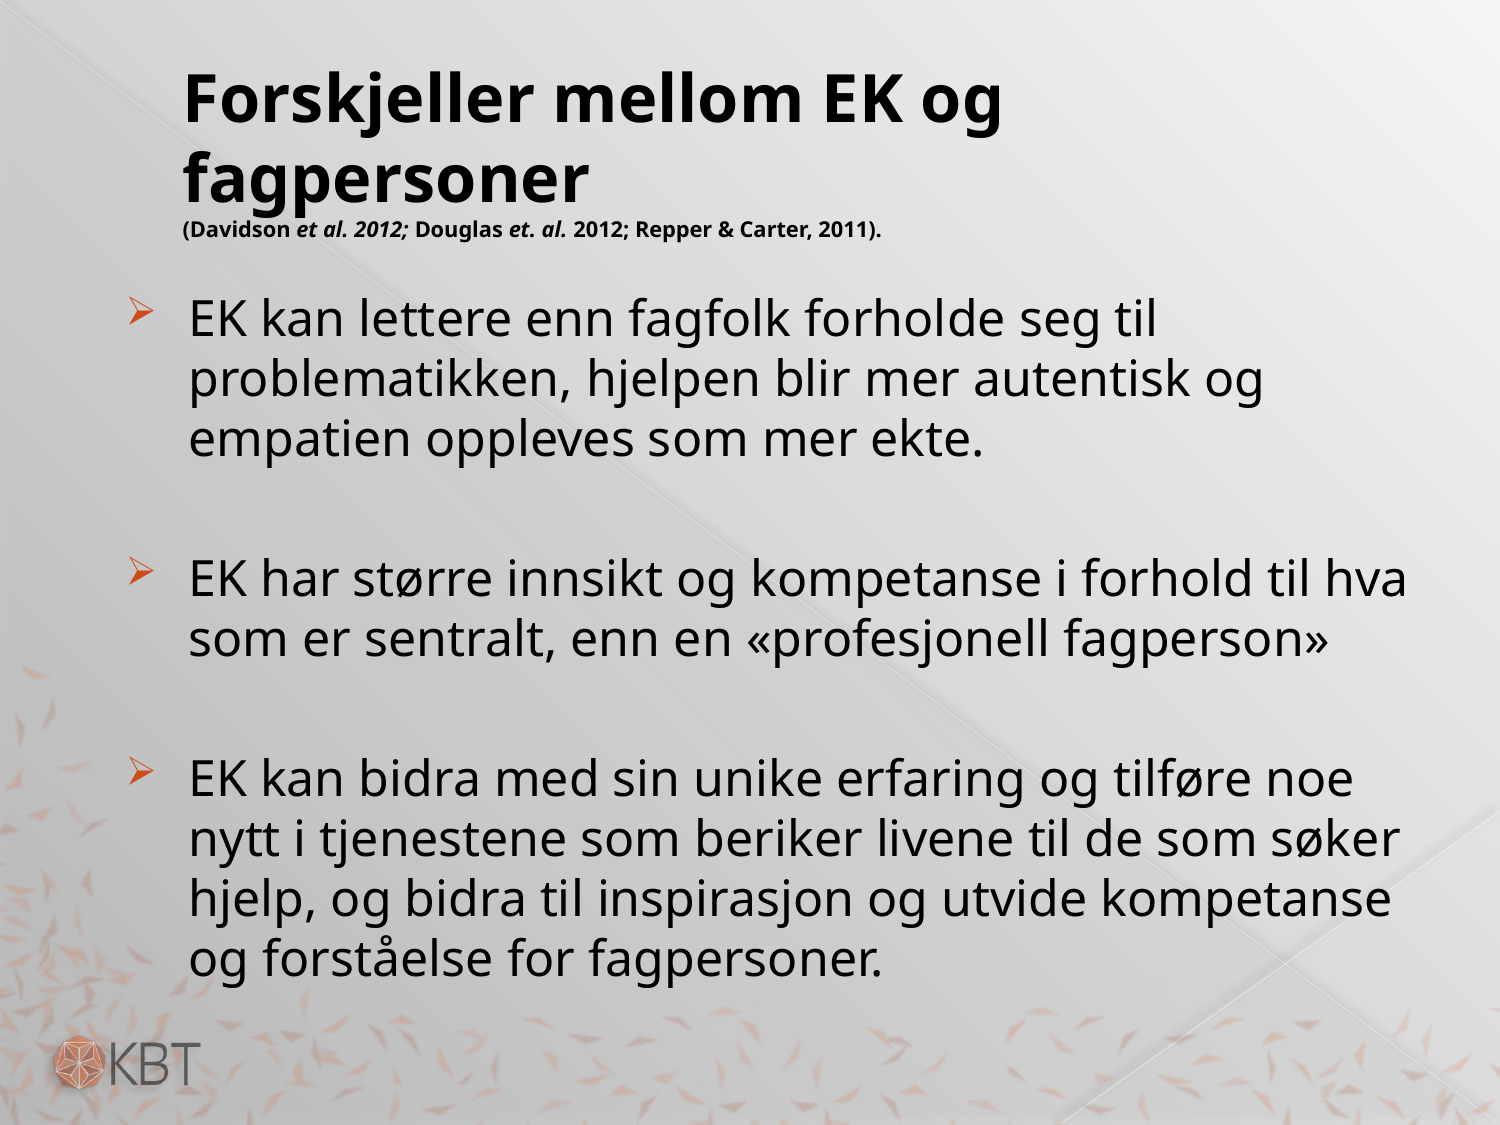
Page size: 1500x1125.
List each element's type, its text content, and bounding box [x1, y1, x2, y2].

list EK kan lettere enn fagfolk forholde seg til problematikken, hjelpen blir mer autentisk og empatien oppleves som mer ekte. EK har større innsikt og kompetanse i forhold til hva som er sentralt, enn en «profesjonell fagperson» EK kan bidra med sin unike erfaring og tilføre noe nytt i tjenestene som beriker livene til de som søker hjelp, og bidra til inspirasjon og utvide kompetanse og forståelse for fagpersoner. [100, 278, 1425, 868]
title Forskjeller mellom EK og fagpersoner (Davidson et al. 2012; Douglas et. al. 2012; Repper & Carter, 2011). [88, 66, 1412, 232]
picture [0, 0, 1500, 1125]
